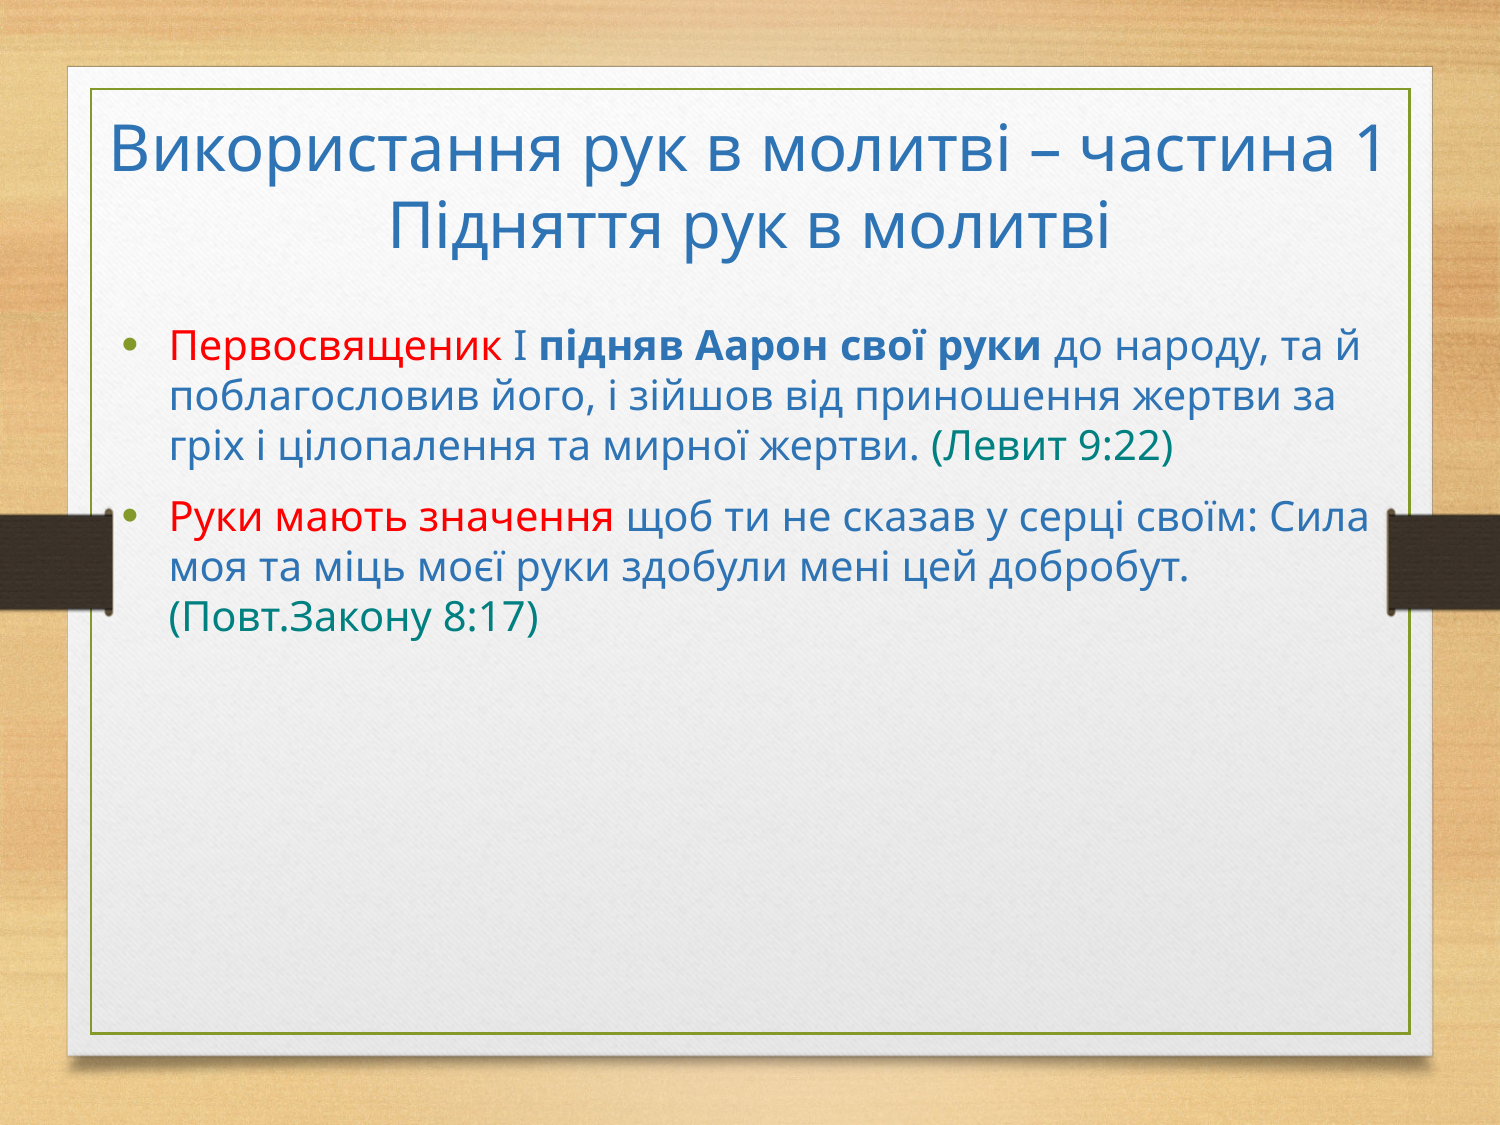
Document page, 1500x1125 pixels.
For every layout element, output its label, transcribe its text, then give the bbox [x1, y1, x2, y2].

list Первосвященик І підняв Аарон свої руки до народу, та й поблагословив його, і зійшов від приношення жертви за гріх і цілопалення та мирної жертви. (Левит 9:22) Руки мають значення щоб ти не сказав у серці своїм: Сила моя та міць моєї руки здобули мені цей добробут. (Повт.Закону 8:17) [106, 311, 1408, 1021]
title Використання рук в молитві – частина 1 Підняття рук в молитві [92, 93, 1408, 275]
picture [0, 0, 1500, 1125]
